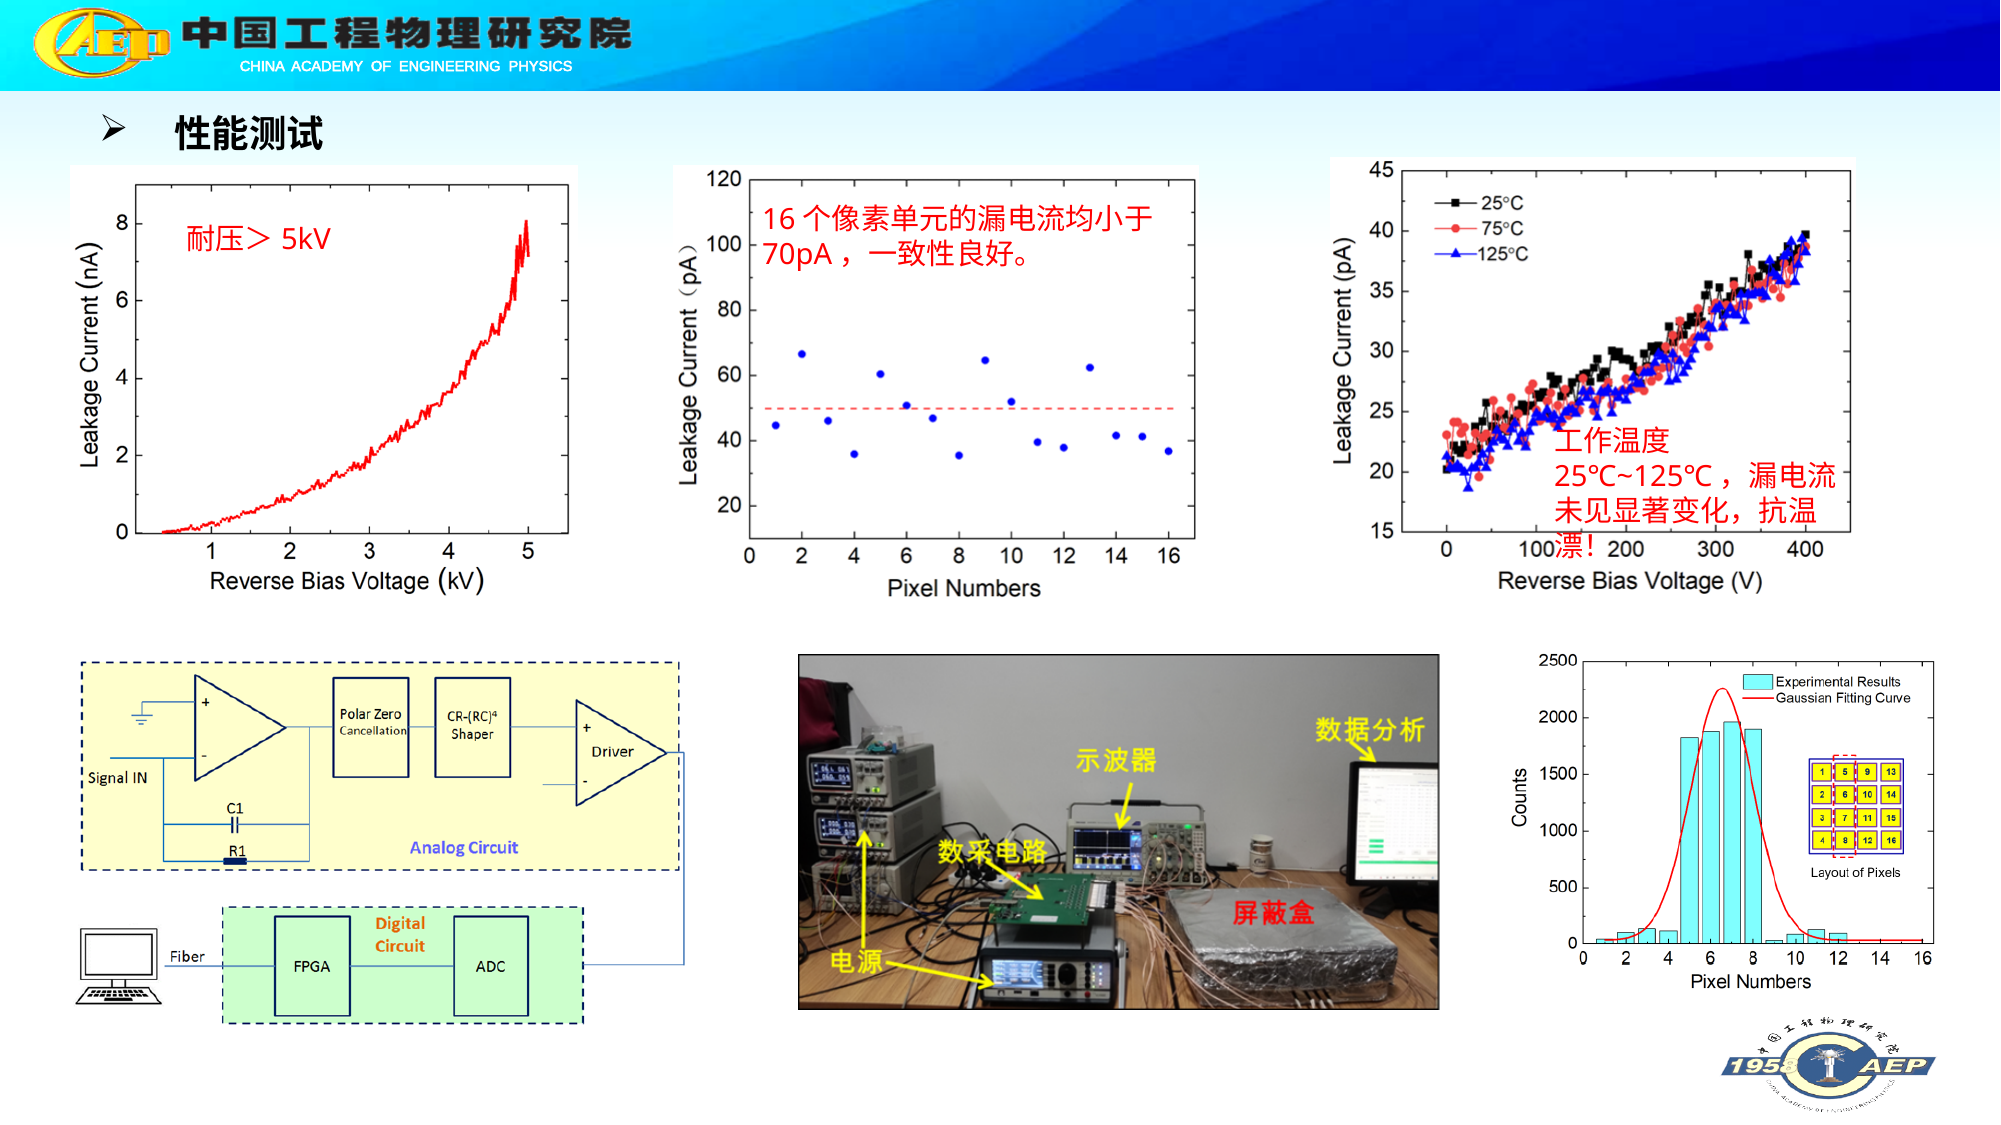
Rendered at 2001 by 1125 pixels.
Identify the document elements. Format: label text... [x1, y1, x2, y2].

picture [1509, 639, 1945, 993]
picture [70, 165, 578, 598]
picture [70, 654, 693, 1030]
picture [798, 654, 1443, 1010]
picture [539, 16, 581, 49]
picture [635, 0, 2000, 91]
picture [0, 0, 531, 91]
picture [673, 165, 1199, 603]
picture [1329, 157, 1856, 598]
text_box 性能测试 [84, 102, 340, 162]
picture [590, 17, 632, 49]
